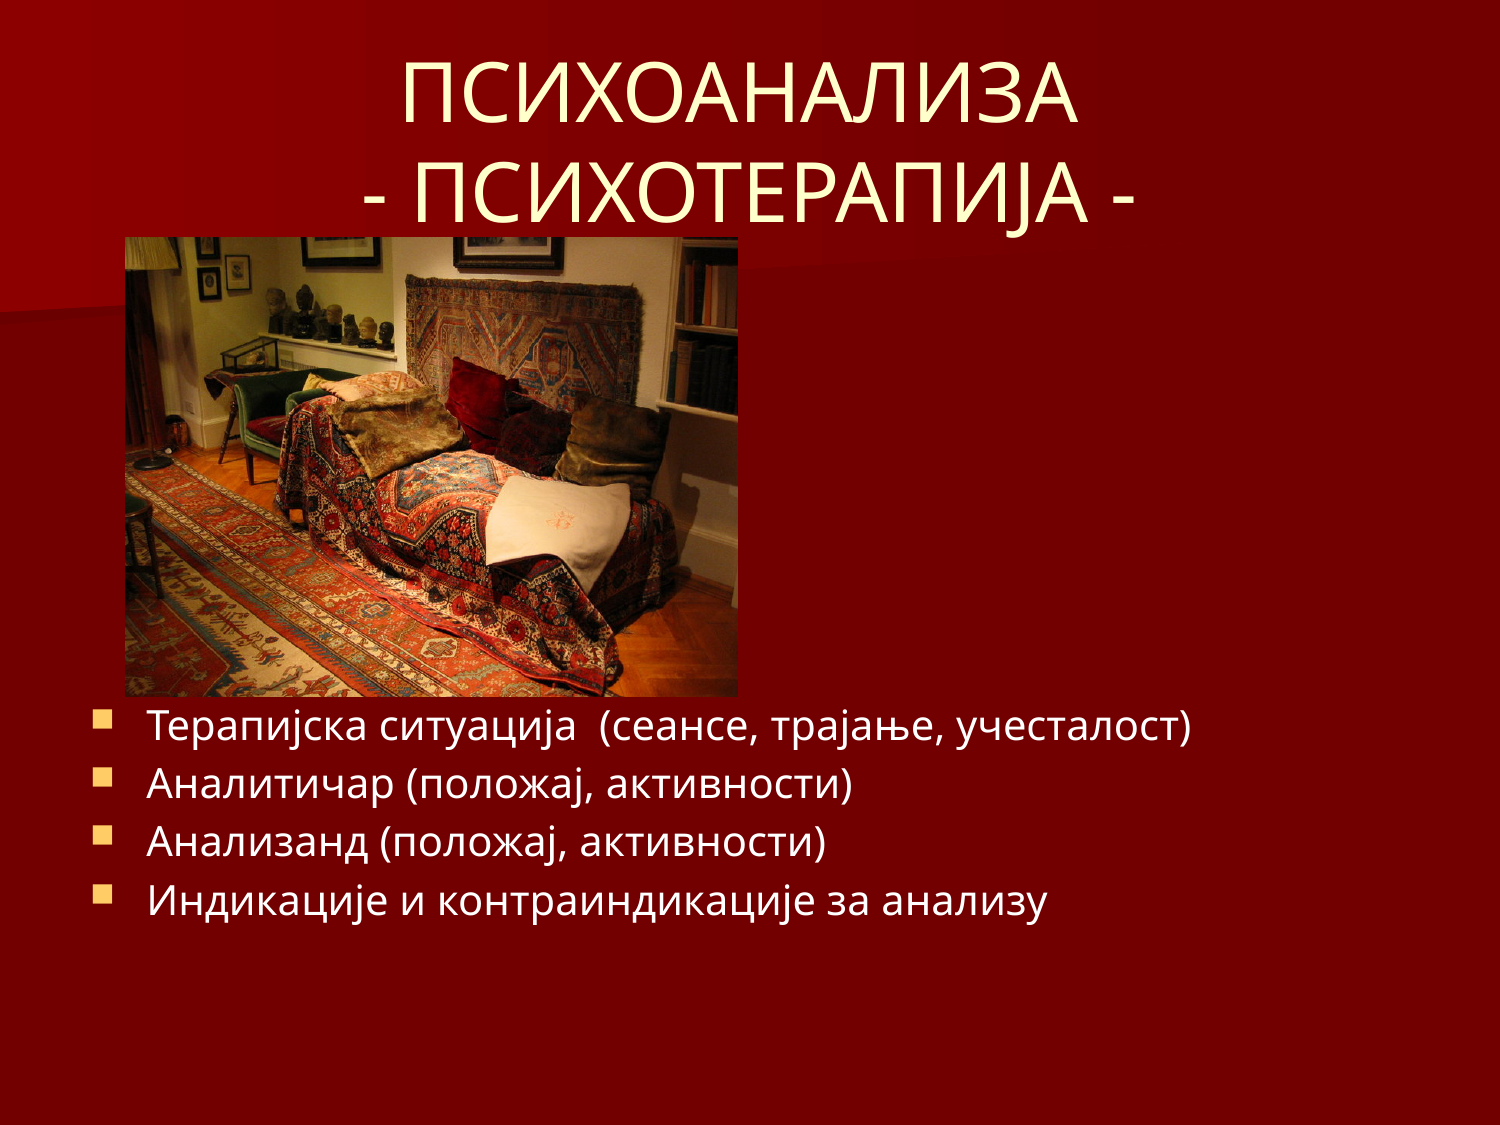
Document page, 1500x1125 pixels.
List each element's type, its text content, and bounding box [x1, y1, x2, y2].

list Терапијска ситуација (сеансе, трајање, учесталост) Аналитичар (положај, активности) Анализанд (положај, активности) Индикације и контраиндикације за анализу [74, 262, 1426, 1001]
picture [124, 237, 738, 697]
title ПСИХОАНАЛИЗА - ПСИХОТЕРАПИЈА - [74, 44, 1426, 233]
